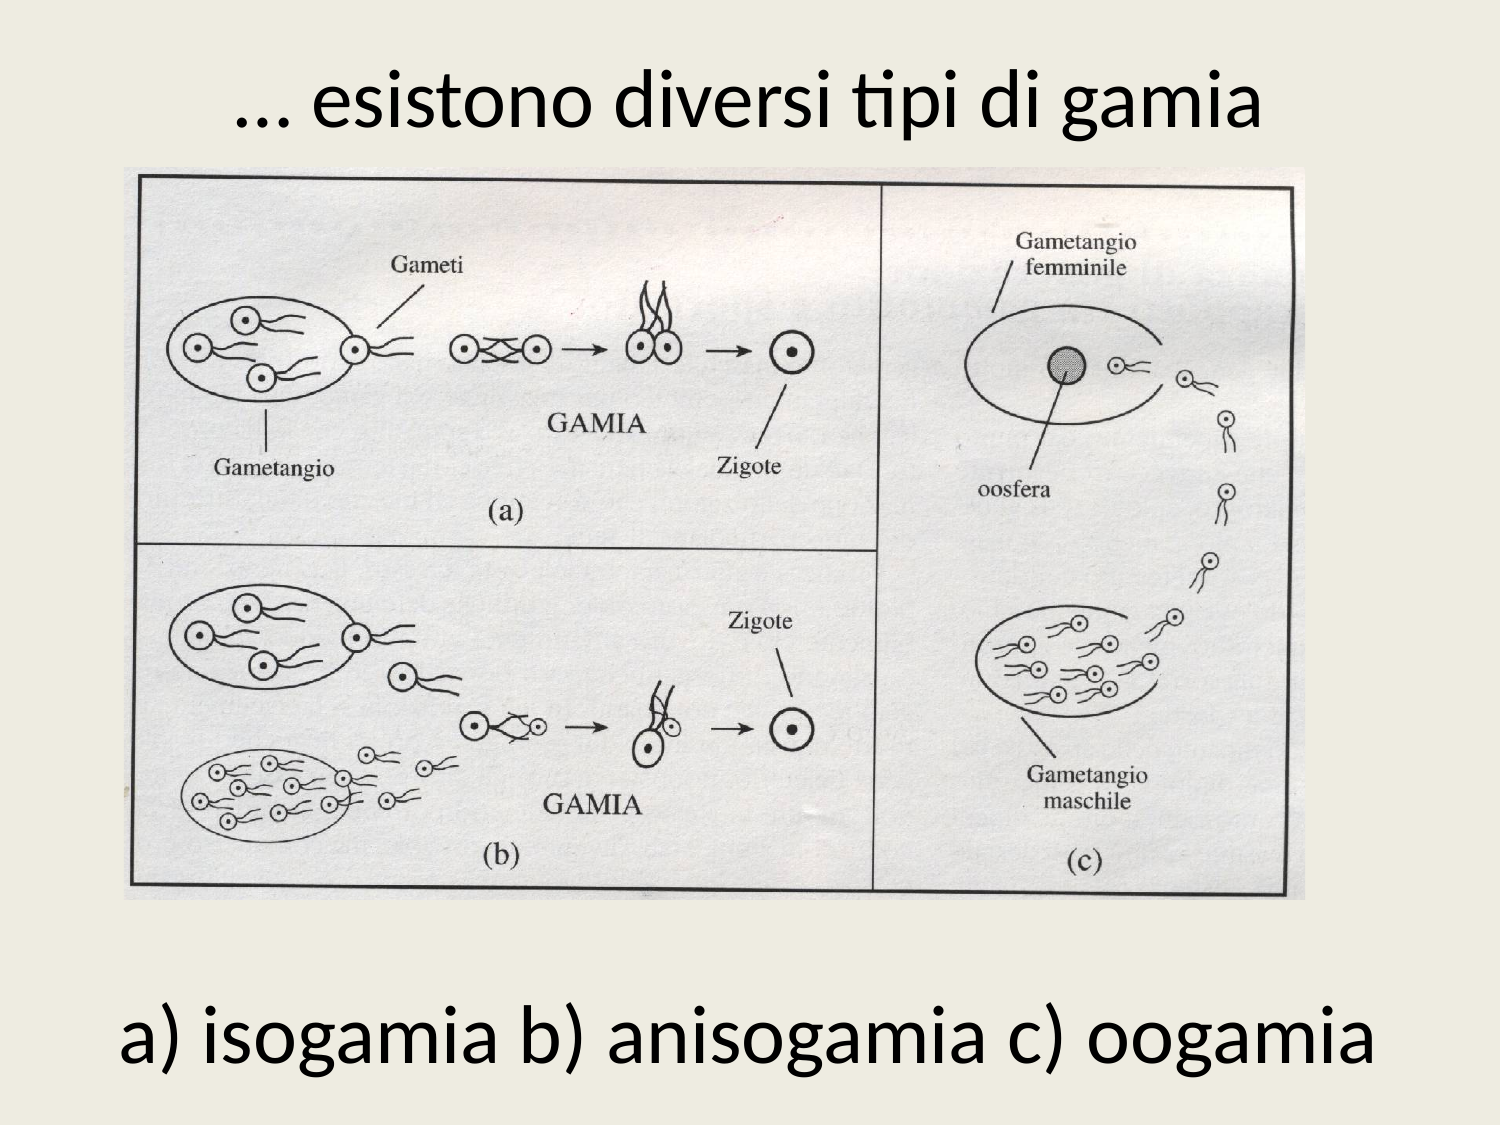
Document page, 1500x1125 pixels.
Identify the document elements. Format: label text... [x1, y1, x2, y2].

text_box a) isogamia b) anisogamia c) oogamia [103, 972, 1395, 1088]
picture [123, 167, 1306, 901]
title … esistono diversi tipi di gamia [0, 0, 1500, 188]
